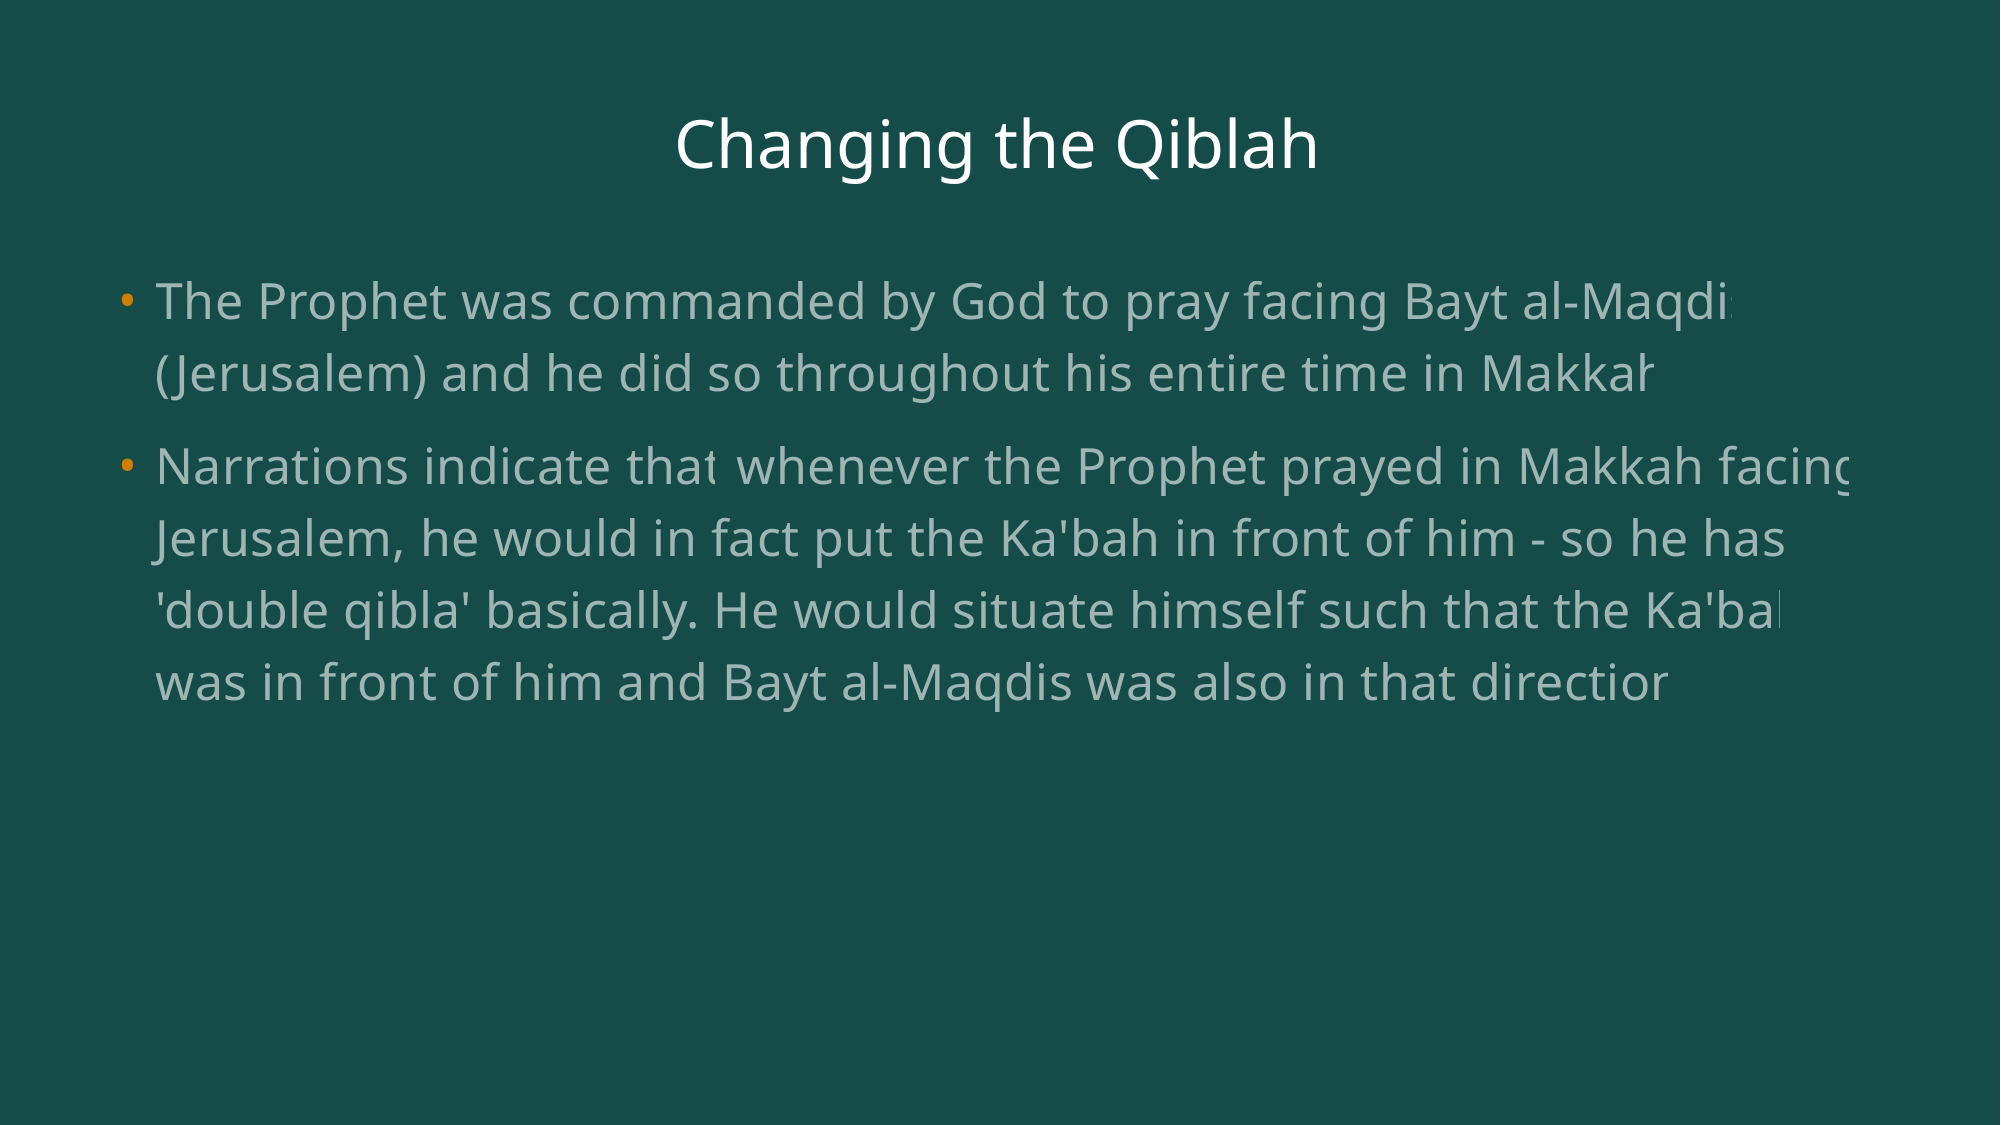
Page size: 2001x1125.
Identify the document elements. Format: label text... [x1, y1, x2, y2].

title Changing the Qiblah [118, 101, 1878, 257]
list The Prophet was commanded by God to pray facing Bayt al-Maqdis (Jerusalem) and he did so throughout his entire time in Makkah. Narrations indicate that whenever the Prophet prayed in Makkah facing Jerusalem, he would in fact put the Ka'bah in front of him - so he has a 'double qibla' basically. He would situate himself such that the Ka'bah was in front of him and Bayt al-Maqdis was also in that direction. [118, 257, 1878, 947]
